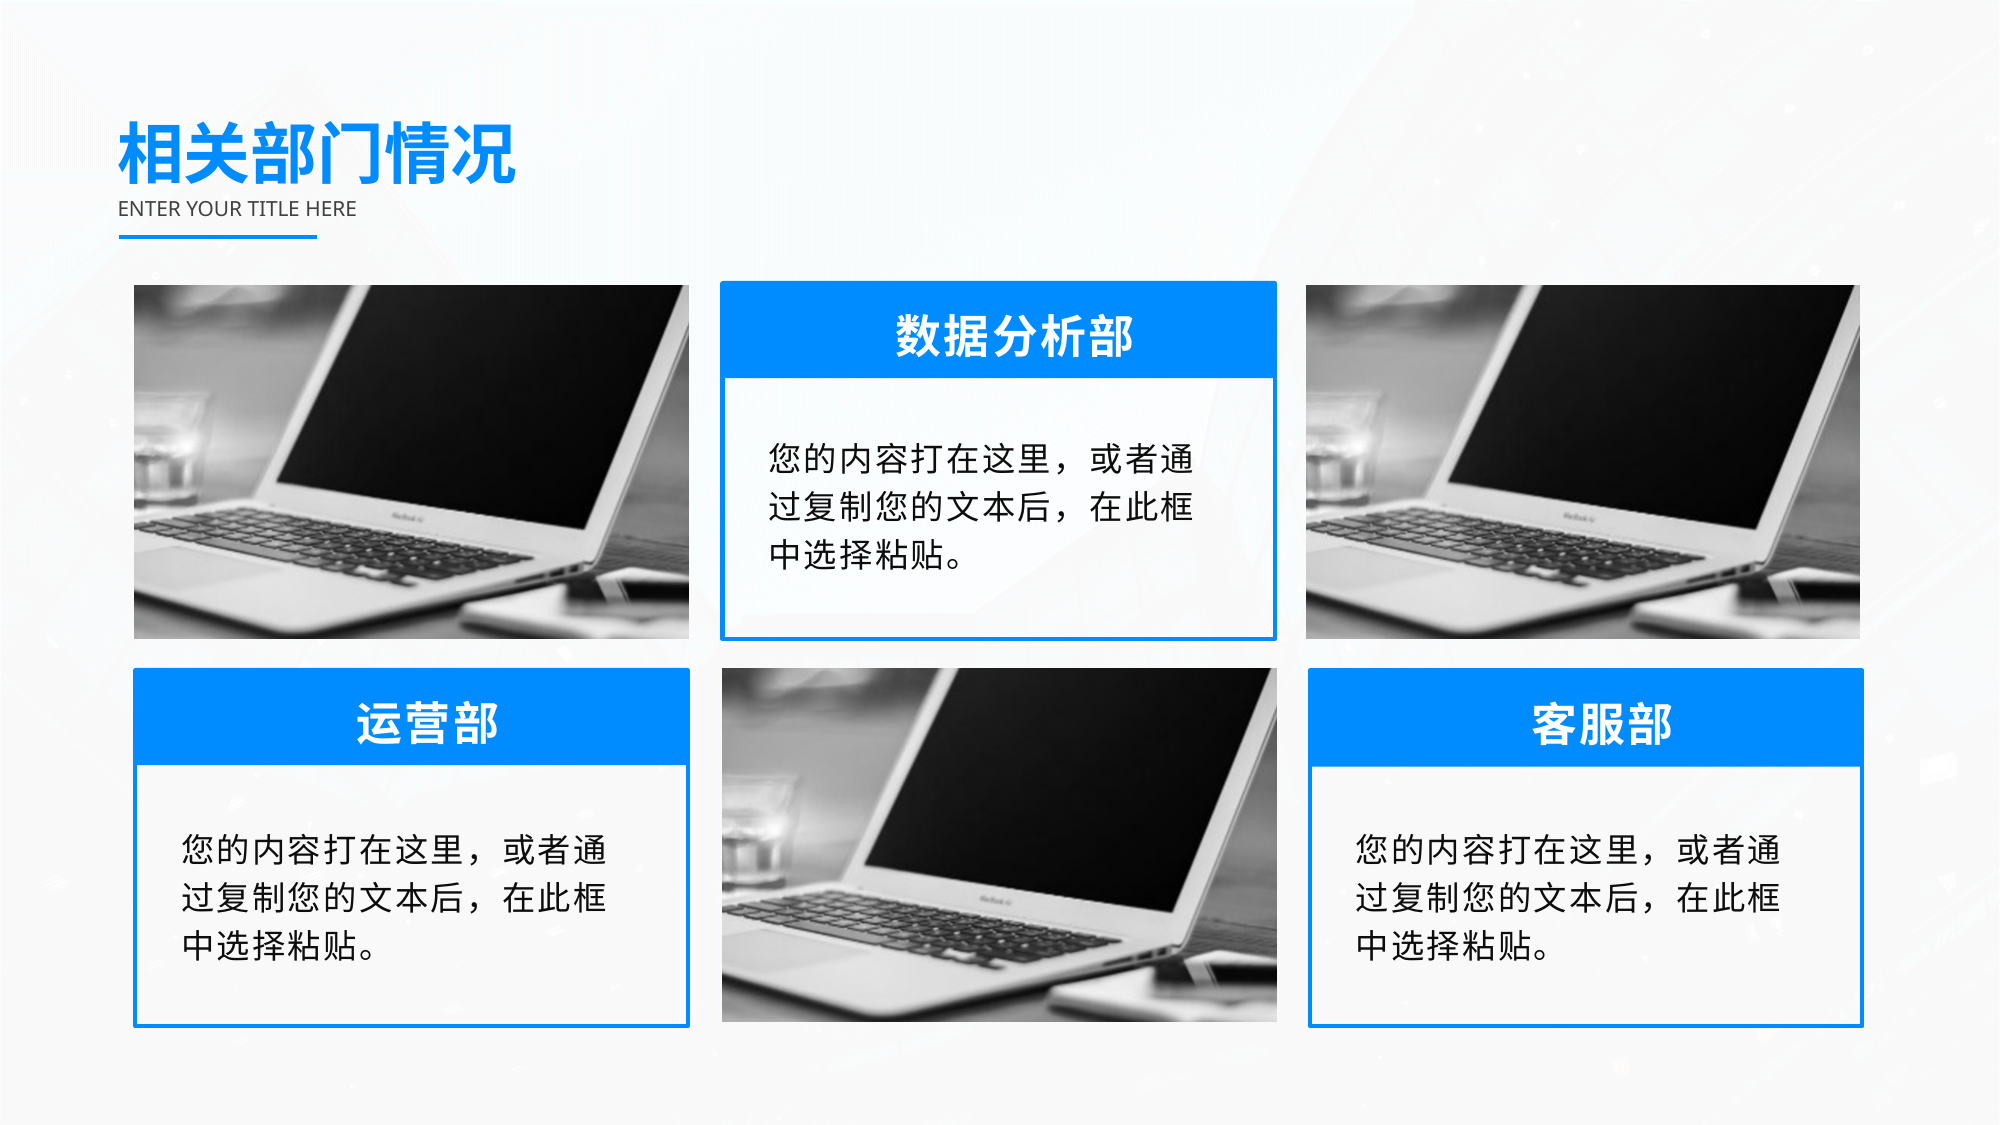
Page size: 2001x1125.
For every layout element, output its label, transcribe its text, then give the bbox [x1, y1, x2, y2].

text_box 相关部门情况 [102, 104, 622, 201]
text_box [134, 670, 689, 1027]
text_box [722, 283, 1276, 640]
text_box [1309, 670, 1863, 1027]
picture [0, 0, 2000, 1125]
text_box 您的内容打在这里，或者通过复制您的文本后，在此框中选择粘贴。 [1340, 813, 1832, 972]
text_box 您的内容打在这里，或者通过复制您的文本后，在此框中选择粘贴。 [166, 813, 658, 972]
text_box 您的内容打在这里，或者通过复制您的文本后，在此框中选择粘贴。 [753, 423, 1245, 581]
text_box ENTER YOUR TITLE HERE [102, 188, 540, 229]
